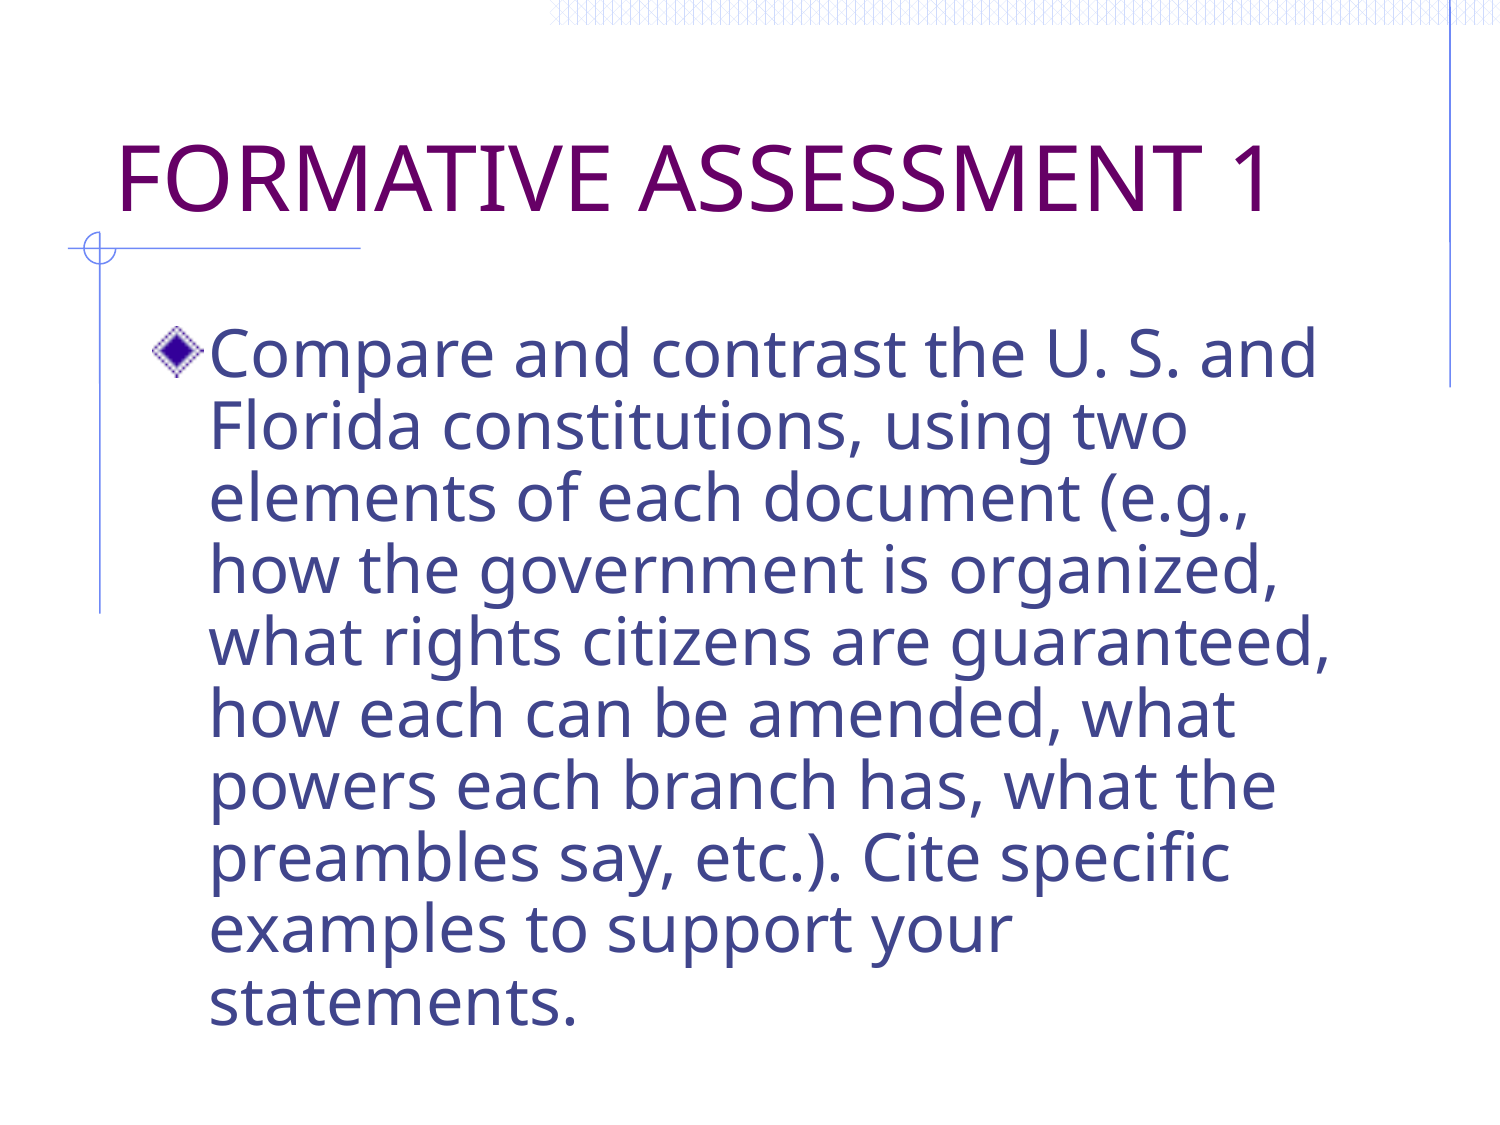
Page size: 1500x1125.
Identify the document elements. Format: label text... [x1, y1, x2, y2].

title FORMATIVE ASSESSMENT 1 [99, 49, 1376, 238]
list Compare and contrast the U. S. and Florida constitutions, using two elements of each document (e.g., how the government is organized, what rights citizens are guaranteed, how each can be amended, what powers each branch has, what the preambles say, etc.). Cite specific examples to support your statements. [137, 312, 1413, 988]
picture [152, 326, 204, 378]
